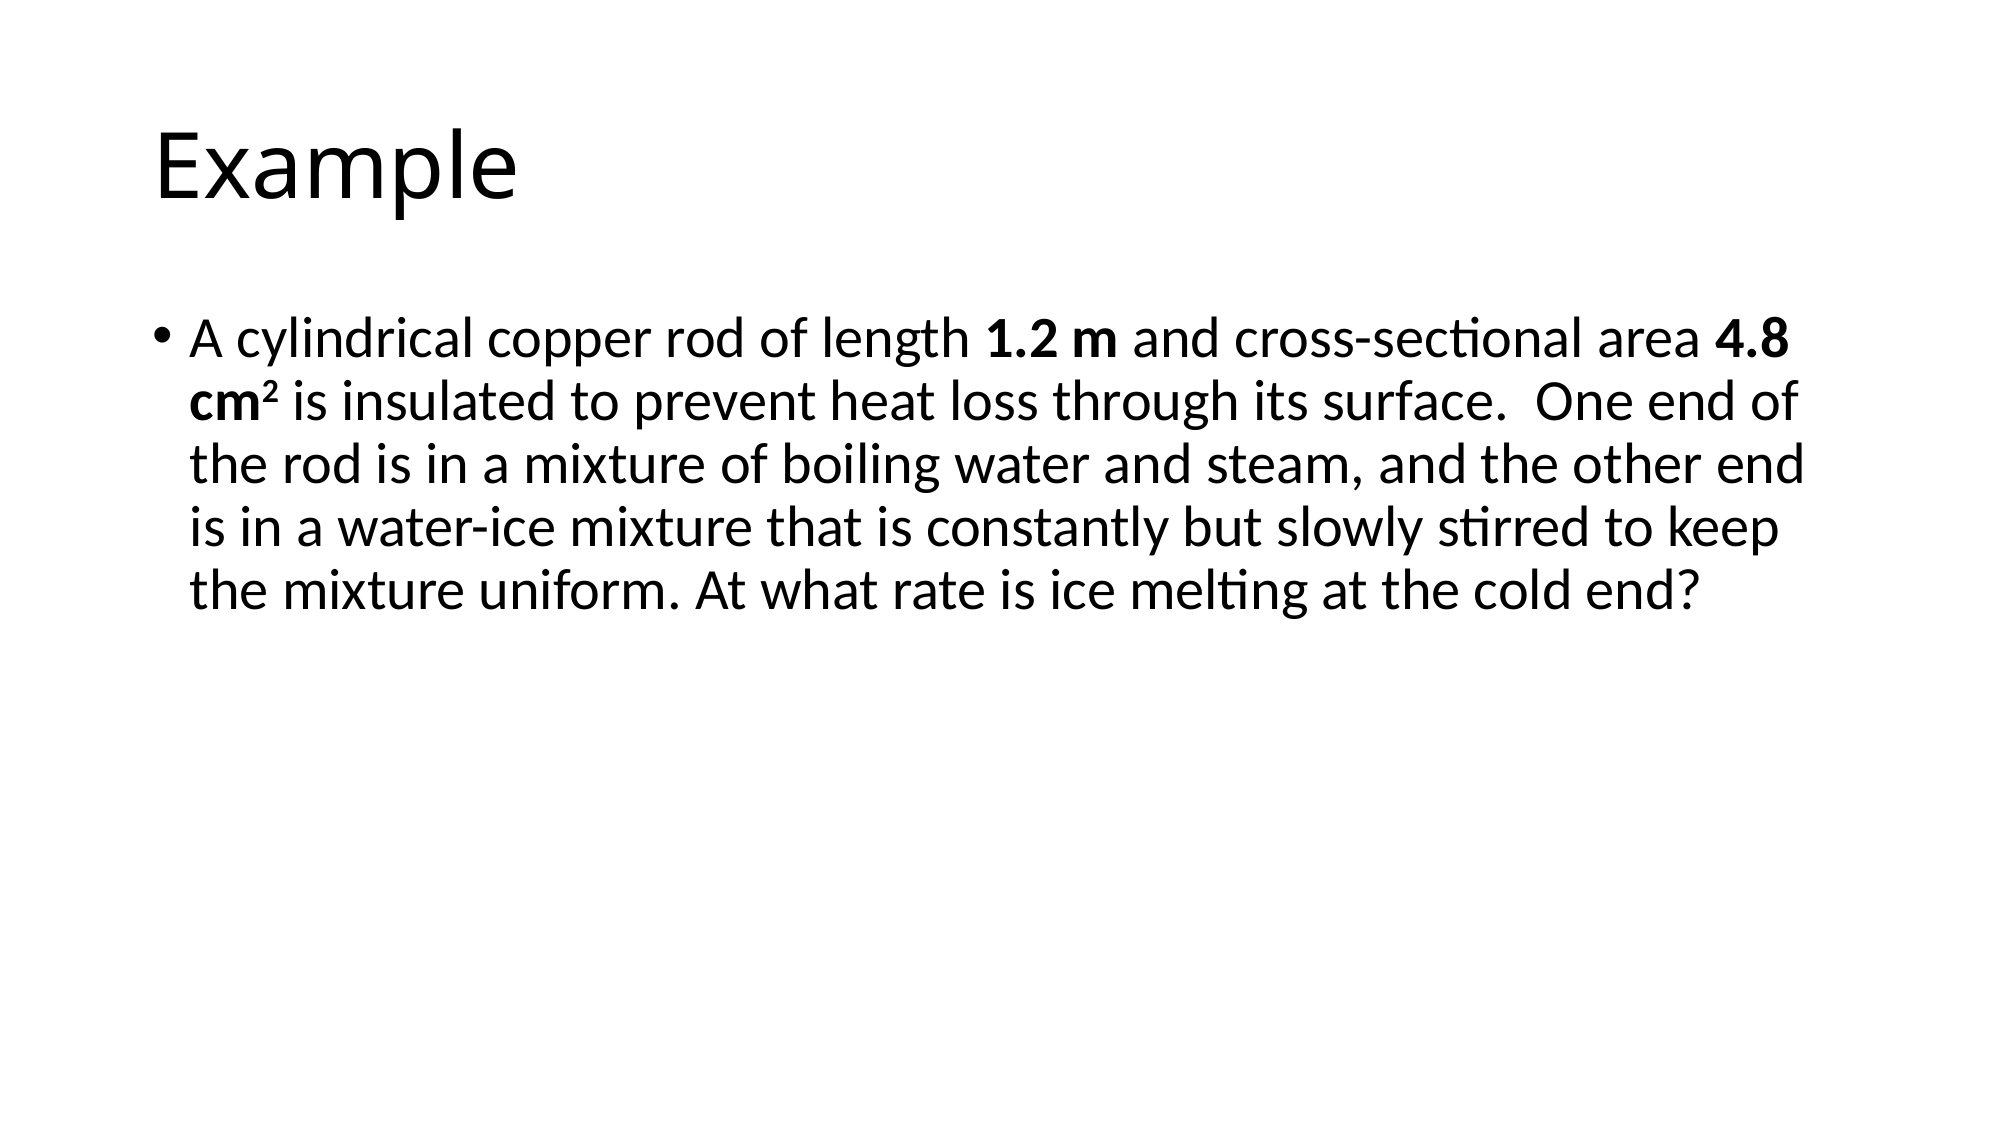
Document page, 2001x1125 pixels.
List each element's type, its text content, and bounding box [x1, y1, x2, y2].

list A cylindrical copper rod of length 1.2 m and cross-sectional area 4.8 cm2 is insulated to prevent heat loss through its surface. One end of the rod is in a mixture of boiling water and steam, and the other end is in a water-ice mixture that is constantly but slowly stirred to keep the mixture uniform. At what rate is ice melting at the cold end? [137, 299, 1863, 1014]
title Example [137, 59, 1863, 278]
